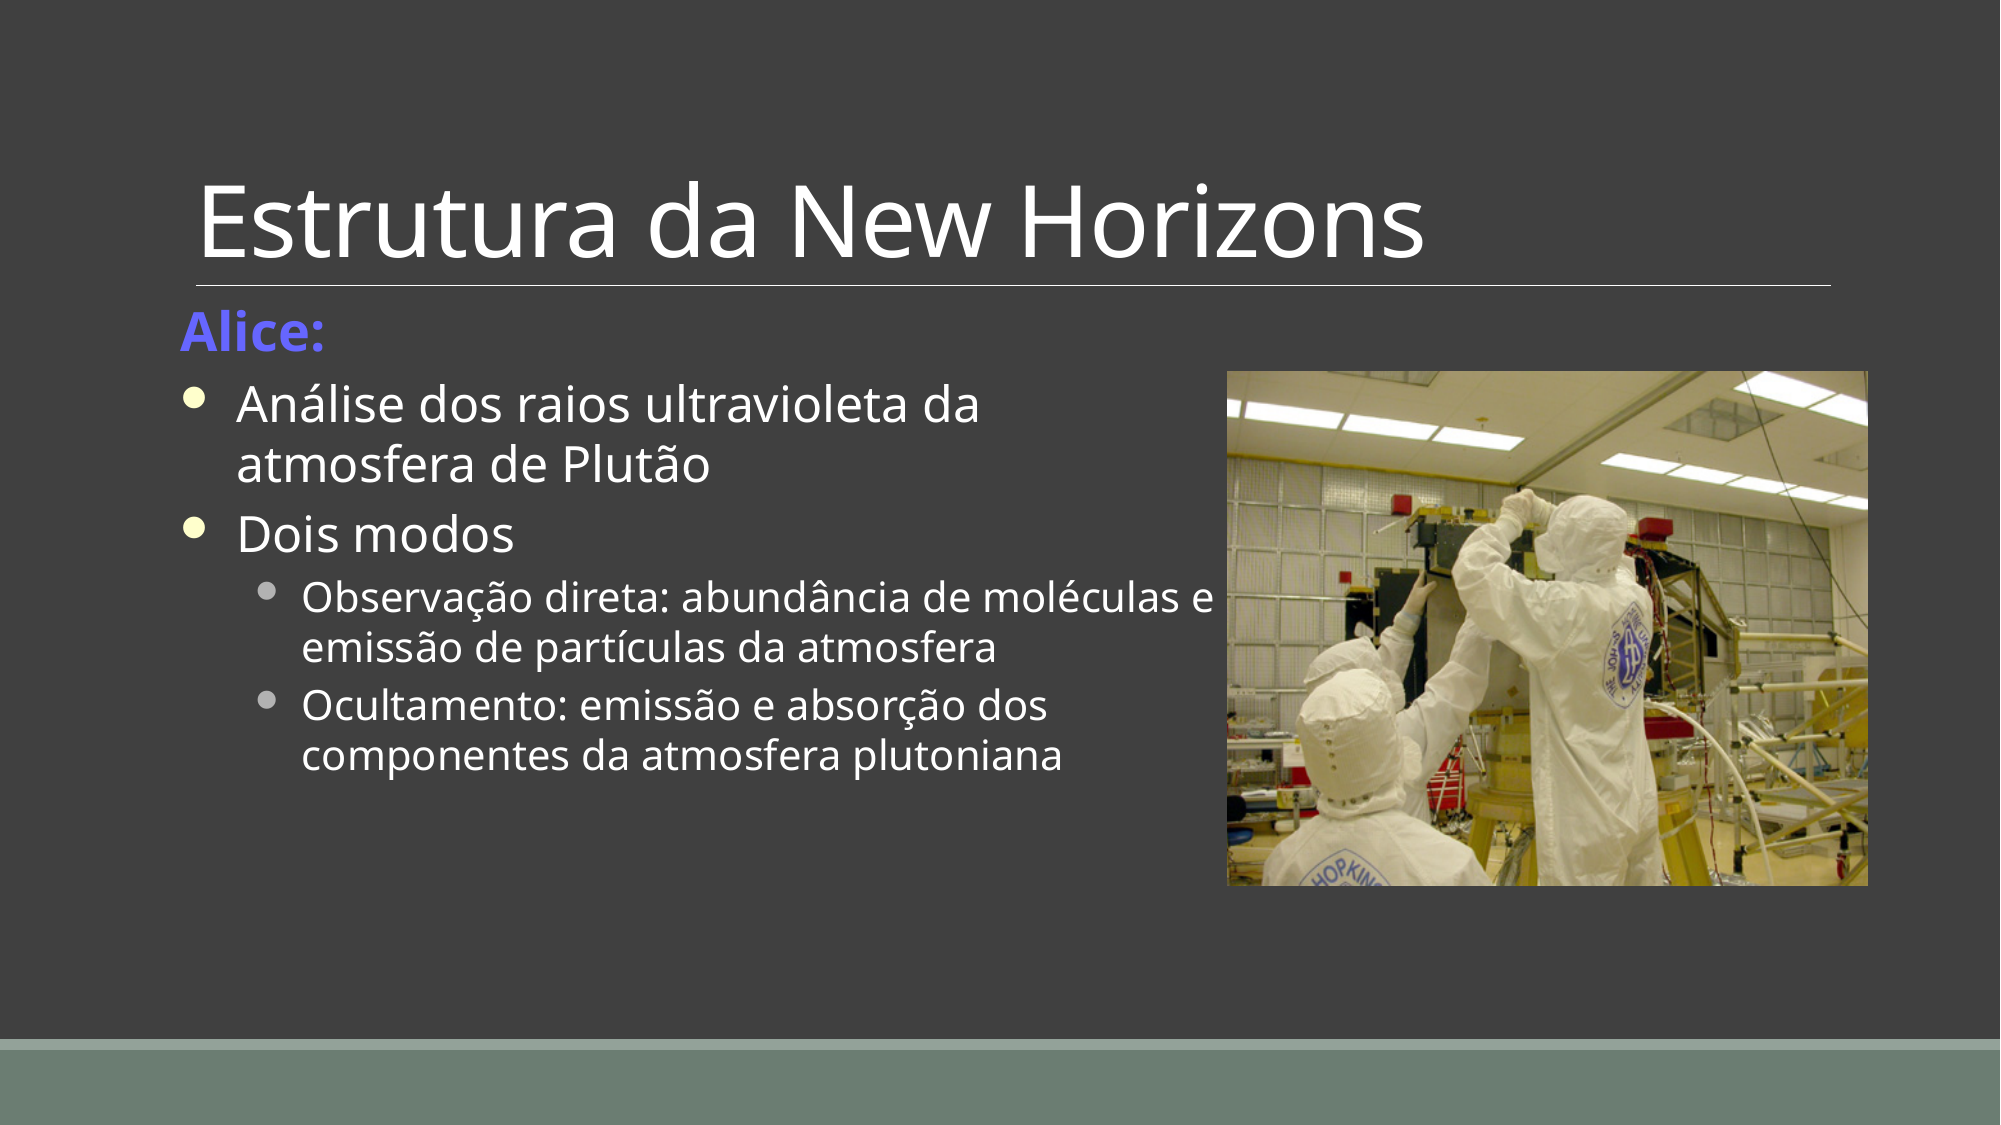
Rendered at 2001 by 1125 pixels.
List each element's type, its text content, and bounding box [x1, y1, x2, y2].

picture [1226, 371, 1869, 886]
title Estrutura da New Horizons [180, 47, 1830, 285]
list Alice: Análise dos raios ultravioleta da atmosfera de Plutão Dois modos Observação direta: abundância de moléculas e emissão de partículas da atmosfera Ocultamento: emissão e absorção dos componentes da atmosfera plutoniana [180, 302, 1228, 963]
